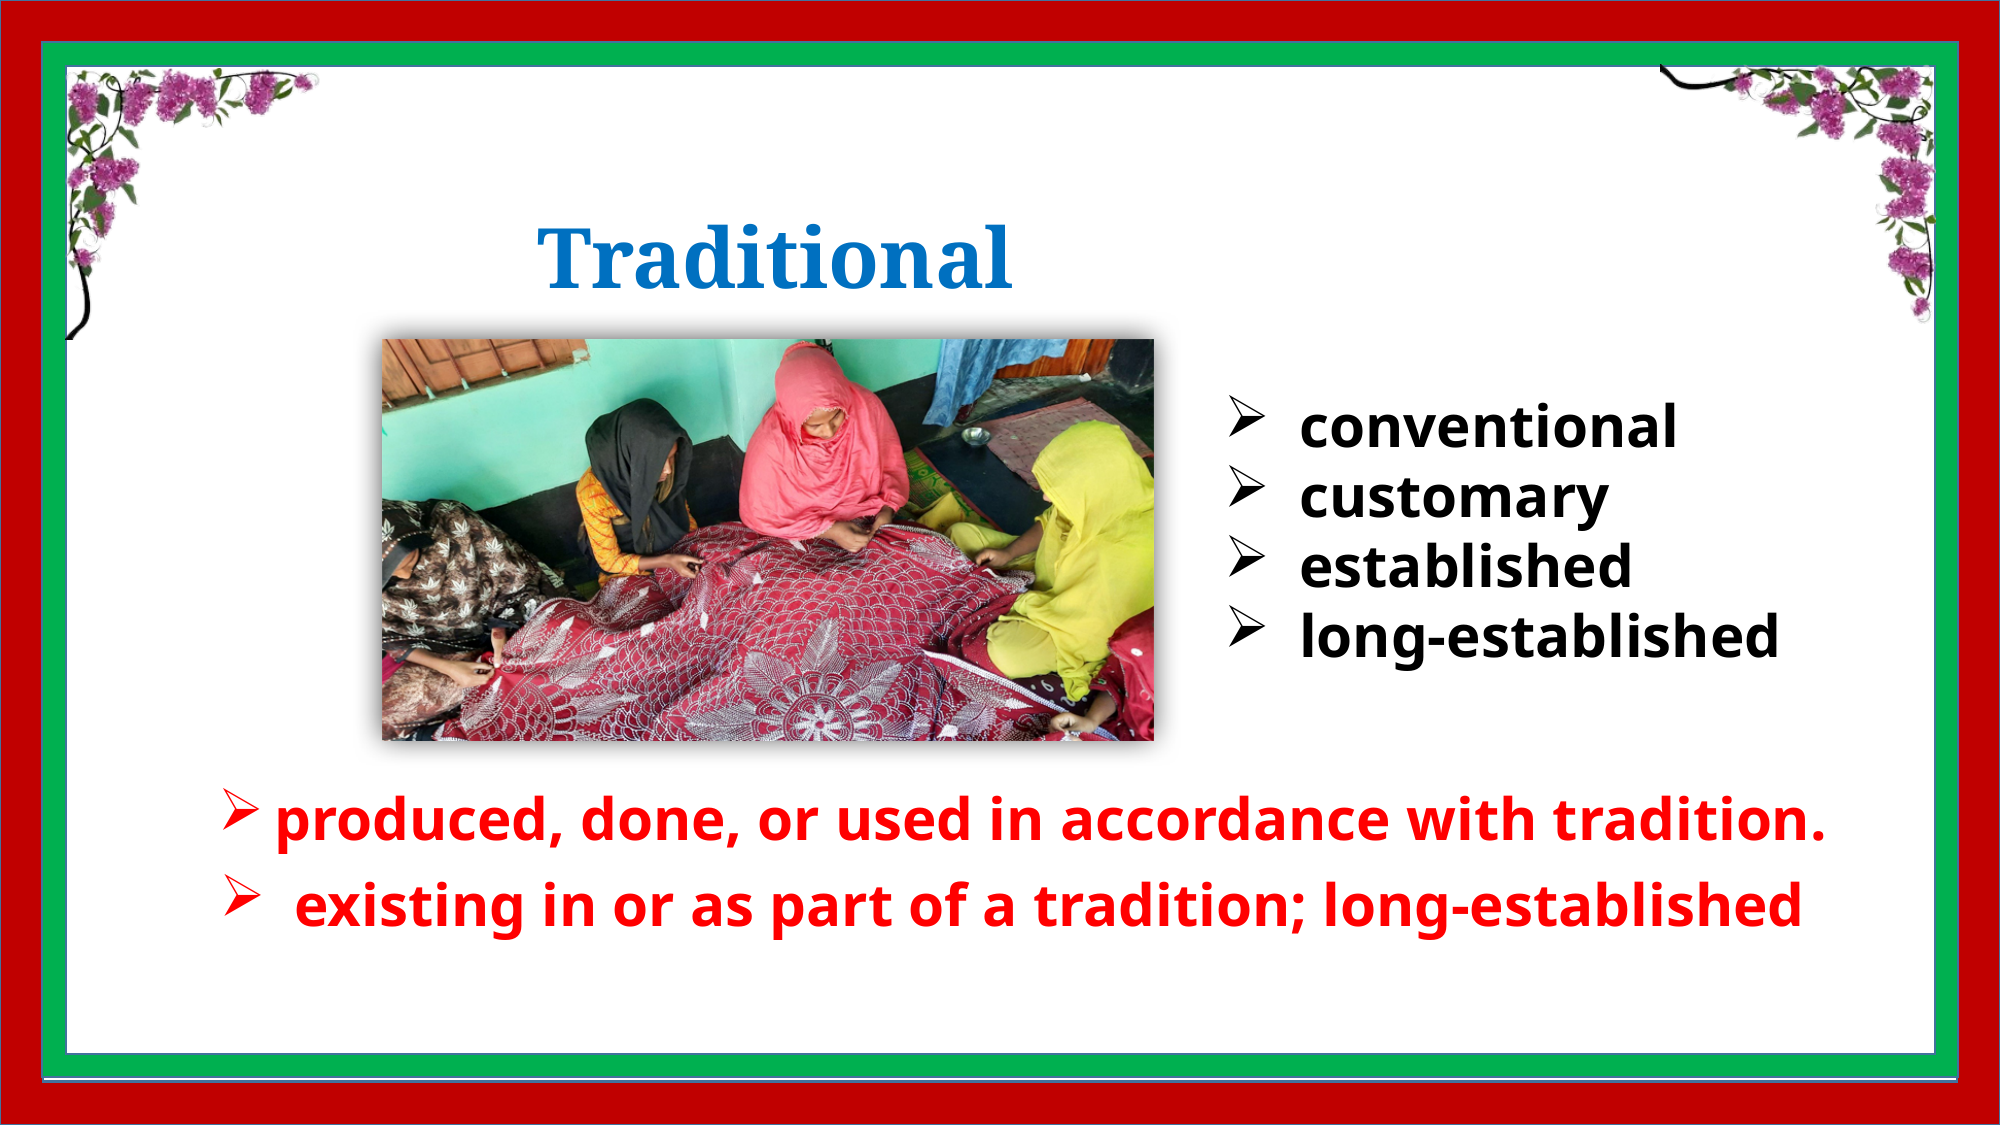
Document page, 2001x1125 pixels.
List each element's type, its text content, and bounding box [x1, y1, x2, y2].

text_box [0, 0, 2000, 1125]
text_box produced, done, or used in accordance with tradition. [203, 774, 1842, 860]
text_box conventional customary established long-established [1209, 381, 1846, 722]
text_box existing in or as part of a tradition; long-established [204, 860, 1820, 946]
text_box [41, 41, 1959, 1078]
text_box Traditional [522, 197, 1052, 313]
picture [382, 339, 1154, 741]
picture [65, 68, 336, 340]
picture [1659, 64, 1936, 340]
